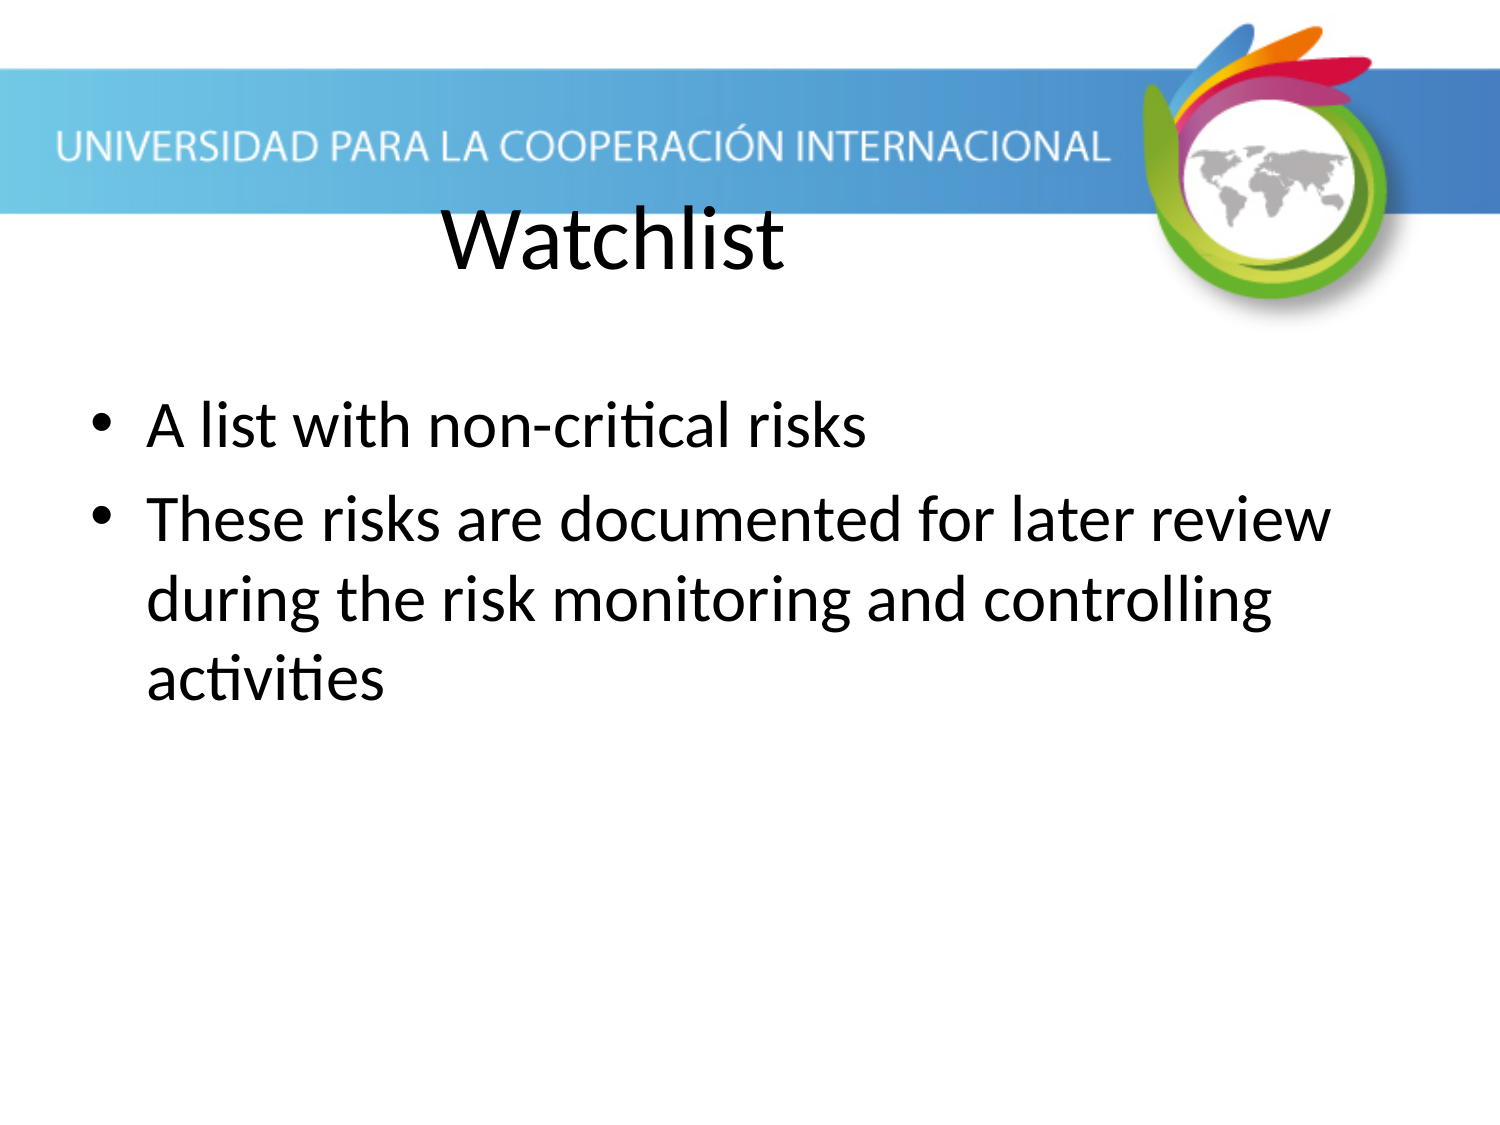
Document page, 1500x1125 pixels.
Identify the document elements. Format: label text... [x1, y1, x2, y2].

title Watchlist [74, 138, 1152, 327]
picture [0, 0, 1500, 1125]
list A list with non-critical risks These risks are documented for later review during the risk monitoring and controlling activities [74, 373, 1426, 1006]
